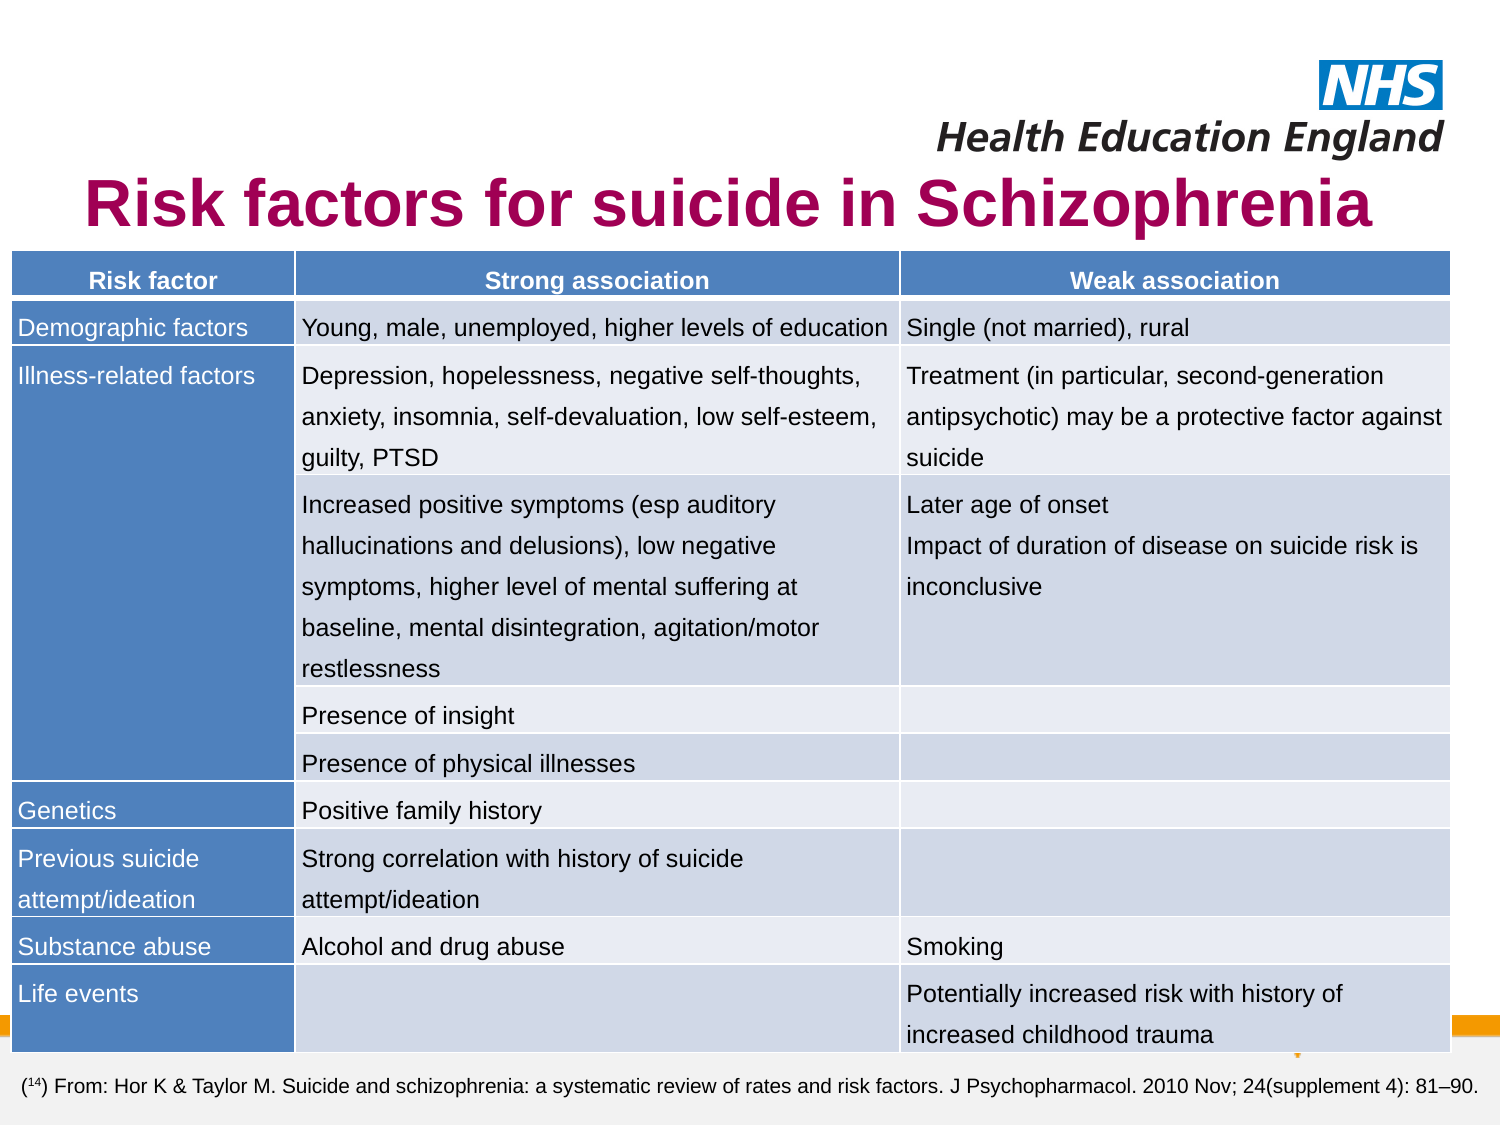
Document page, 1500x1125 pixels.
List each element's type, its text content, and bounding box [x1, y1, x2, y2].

table_header Weak association [901, 251, 1450, 295]
table_cell [901, 782, 1450, 827]
table_cell Potentially increased risk with history of increased childhood trauma [901, 965, 1450, 1052]
table_cell Increased positive symptoms (esp auditory hallucinations and delusions), low negative symptoms, higher level of mental suffering at baseline, mental disintegration, agitation/motor restlessness [296, 475, 899, 685]
table_cell Smoking [901, 917, 1450, 963]
table_cell Presence of physical illnesses [296, 734, 899, 780]
text_box Risk factors for suicide in Schizophrenia [70, 152, 1500, 269]
table_cell Life events [12, 965, 294, 1052]
table_cell Treatment (in particular, second-generation antipsychotic) may be a protective factor against suicide [901, 346, 1450, 474]
table_cell Depression, hopelessness, negative self-thoughts, anxiety, insomnia, self-devaluation, low self-esteem, guilty, PTSD [296, 346, 899, 474]
table_header Risk factor [12, 251, 294, 295]
picture [936, 59, 1445, 152]
table_cell Positive family history [296, 782, 899, 827]
table_cell Later age of onset Impact of duration of disease on suicide risk is inconclusive [901, 475, 1450, 685]
table_cell Young, male, unemployed, higher levels of education [296, 301, 899, 344]
table_cell Alcohol and drug abuse [296, 917, 899, 963]
table_header Strong association [296, 251, 899, 295]
table_cell Illness-related factors [12, 346, 294, 780]
table_cell Previous suicide attempt/ideation [12, 829, 294, 916]
table_cell [901, 829, 1450, 916]
table_cell [296, 965, 899, 1052]
table_cell [901, 687, 1450, 732]
table_cell Single (not married), rural [901, 301, 1450, 344]
table_cell Presence of insight [296, 687, 899, 732]
table_cell Demographic factors [12, 301, 294, 344]
table_cell [901, 734, 1450, 780]
text_box (14) From: Hor K & Taylor M. Suicide and schizophrenia: a systematic review of rates and risk factors. J Psychopharmacol. 2010 Nov; 24(supplement 4): 81–90. [0, 1064, 1500, 1105]
table_cell Substance abuse [12, 917, 294, 963]
table_cell Strong correlation with history of suicide attempt/ideation [296, 829, 899, 916]
table_cell Genetics [12, 782, 294, 827]
